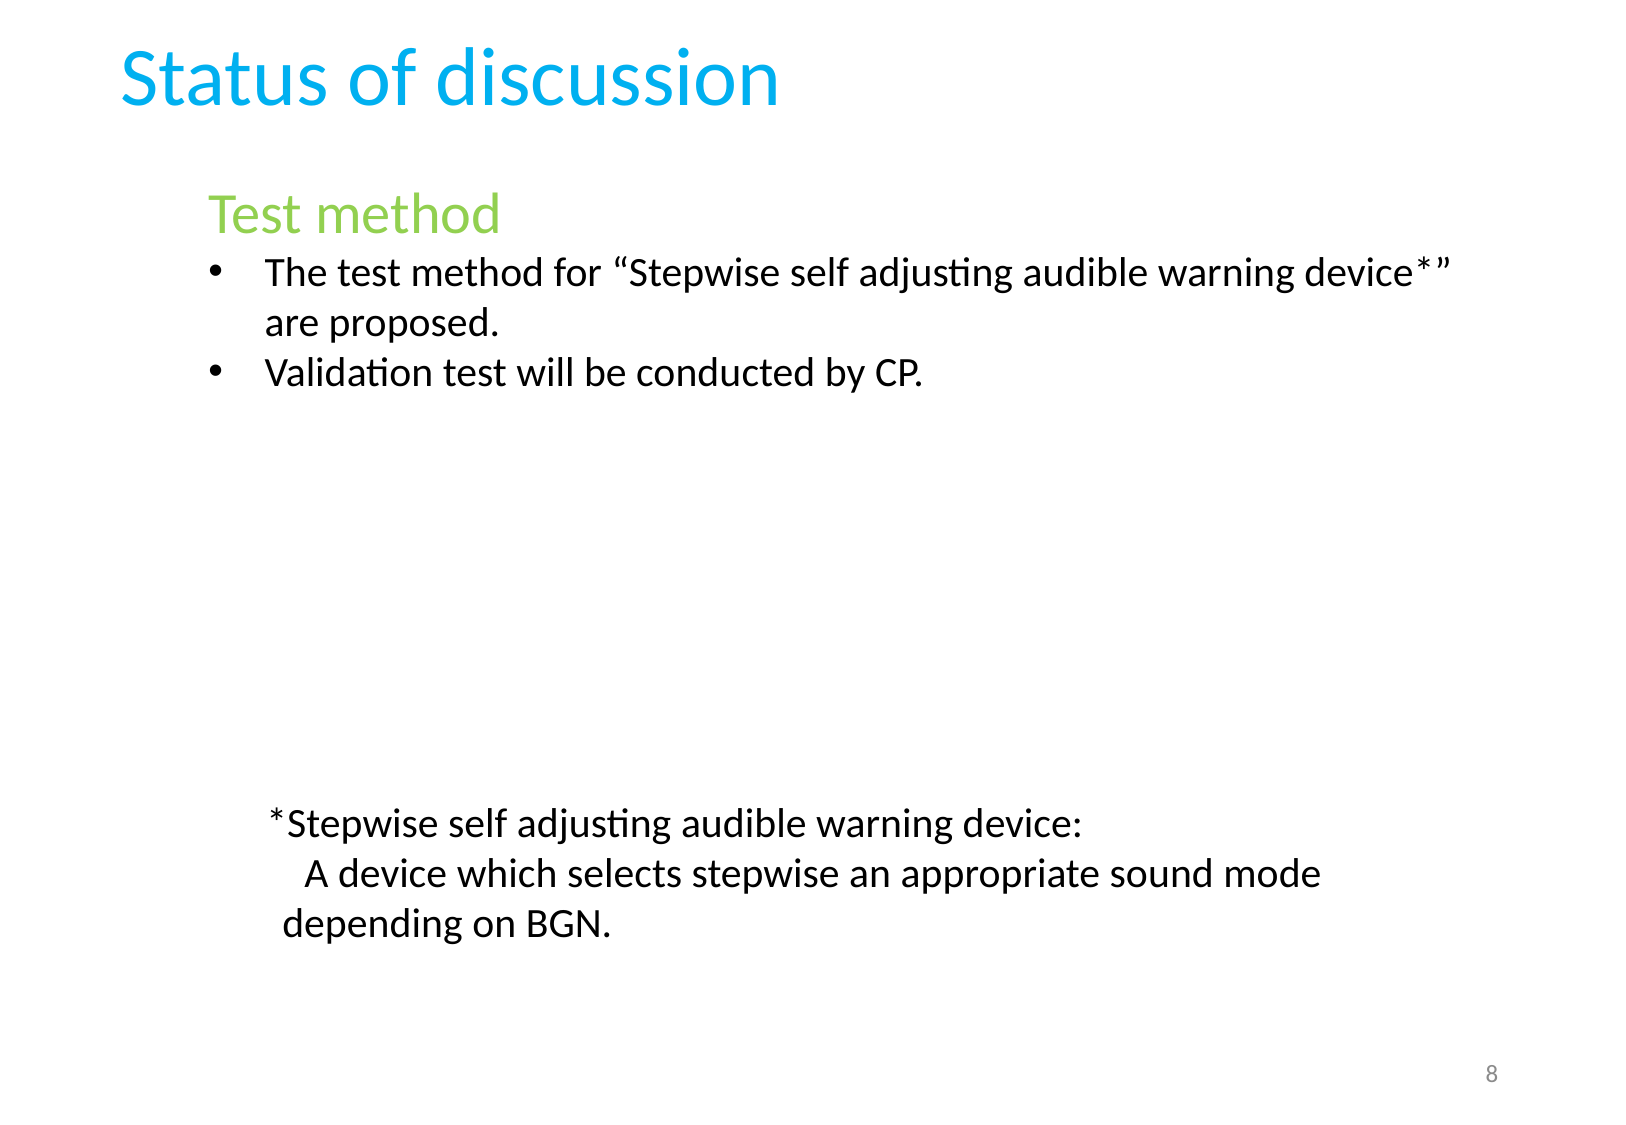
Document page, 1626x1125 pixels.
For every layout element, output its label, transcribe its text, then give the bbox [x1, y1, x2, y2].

slide_number 8 [1147, 1042, 1514, 1103]
text_box Status of discussion [106, 14, 1315, 130]
text_box Test method The test method for “Stepwise self adjusting audible warning device*” are proposed. Validation test will be conducted by CP. *Stepwise self adjusting audible warning device: A device which selects stepwise an appropriate sound mode depending on BGN. [193, 107, 1490, 1125]
